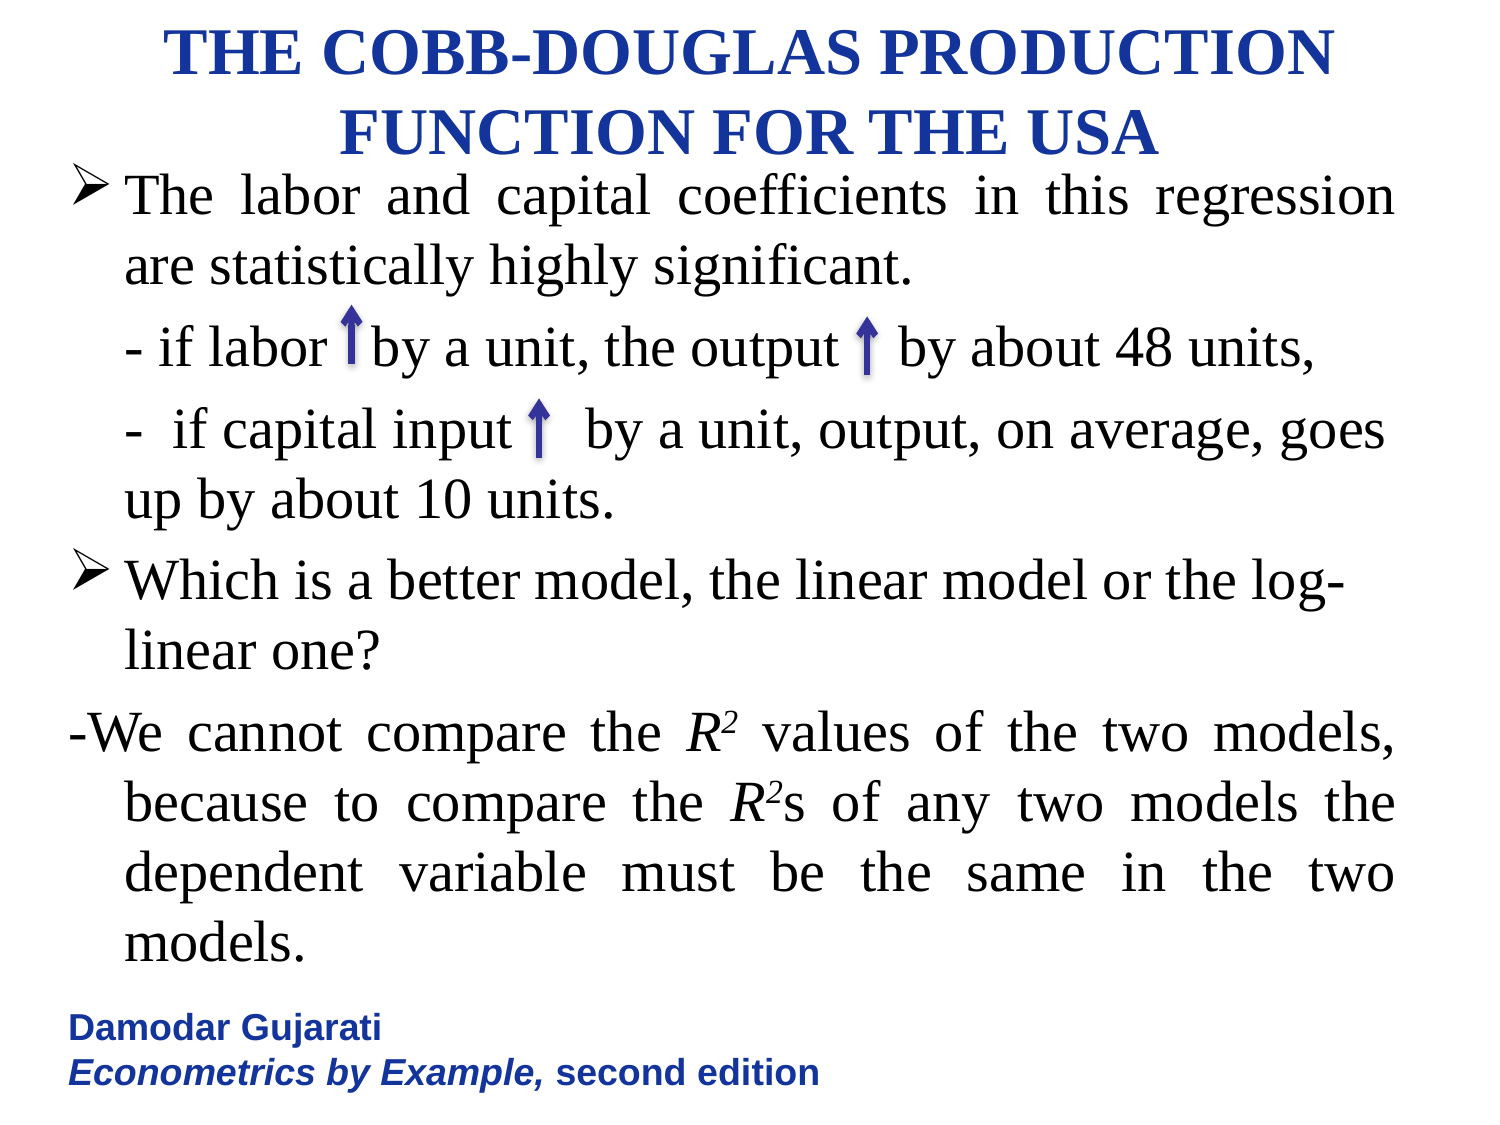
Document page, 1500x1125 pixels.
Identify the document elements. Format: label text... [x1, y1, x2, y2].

title THE COBB-DOUGLAS PRODUCTION FUNCTION FOR THE USA [75, 0, 1425, 185]
list The labor and capital coefficients in this regression are statistically highly significant. - if labor by a unit, the output by about 48 units, - if capital input by a unit, output, on average, goes up by about 10 units. Which is a better model, the linear model or the log-linear one? -We cannot compare the R2 values of the two models, because to compare the R2s of any two models the dependent variable must be the same in the two models. [53, 148, 1412, 904]
footer Damodar Gujarati Econometrics by Example, second edition [52, 904, 1448, 1090]
